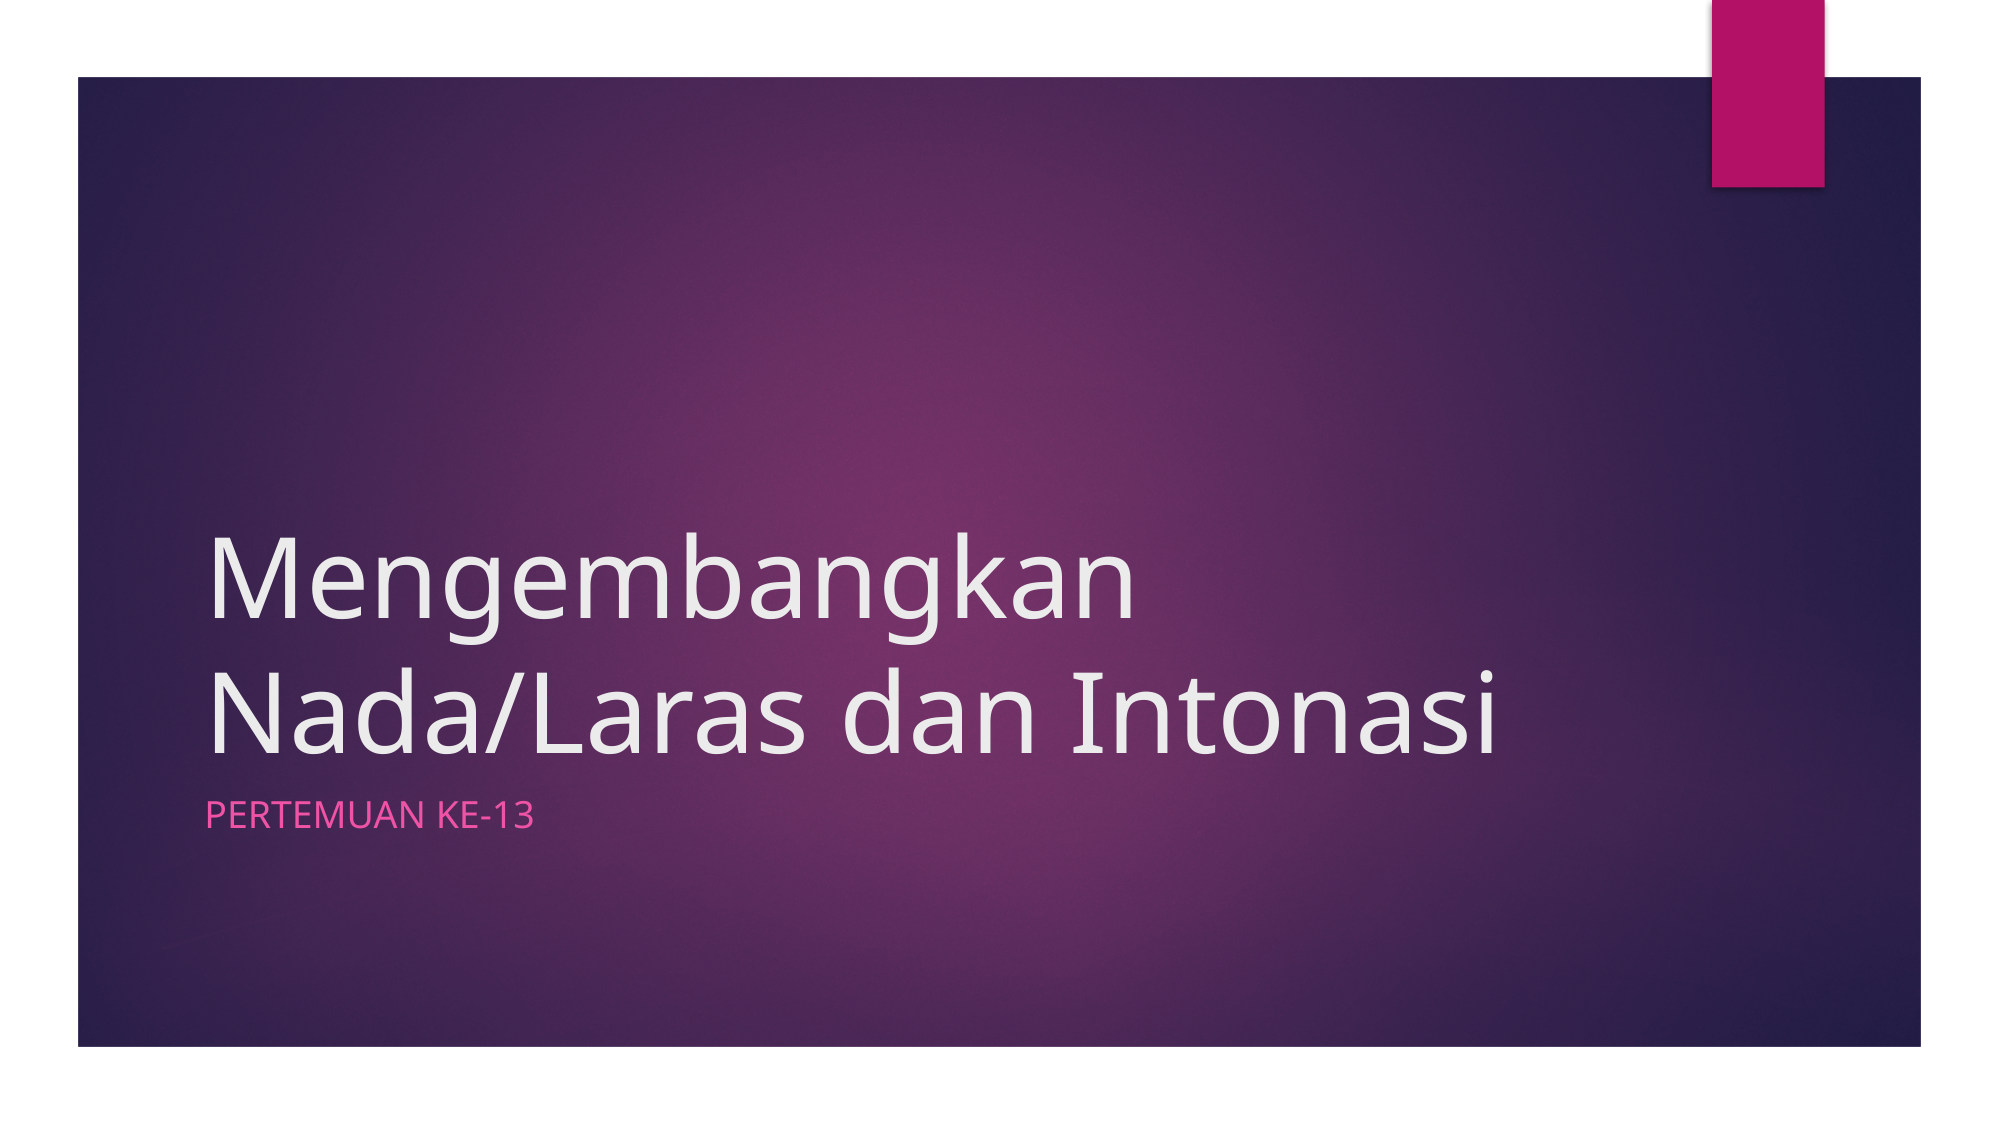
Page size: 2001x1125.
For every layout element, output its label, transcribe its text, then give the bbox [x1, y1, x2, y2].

title Mengembangkan Nada/Laras dan Intonasi [189, 344, 1638, 783]
subtitle Pertemuan ke-13 [189, 783, 1638, 925]
